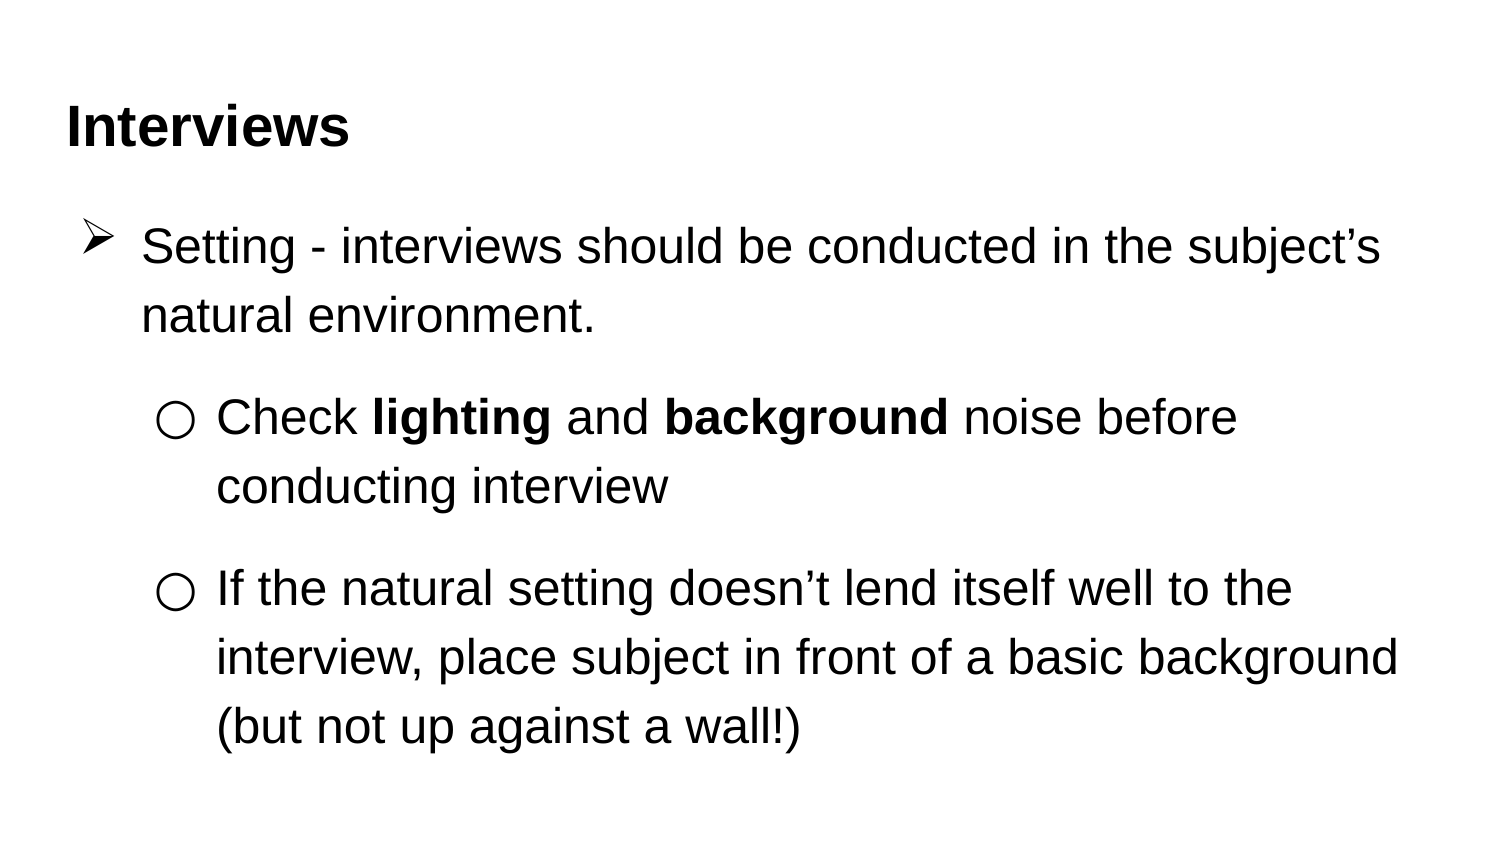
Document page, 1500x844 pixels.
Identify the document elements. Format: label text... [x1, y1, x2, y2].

title Interviews [51, 72, 1449, 167]
list Setting - interviews should be conducted in the subject’s natural environment. Check lighting and background noise before conducting interview If the natural setting doesn’t lend itself well to the interview, place subject in front of a basic background (but not up against a wall!) [51, 189, 1449, 804]
